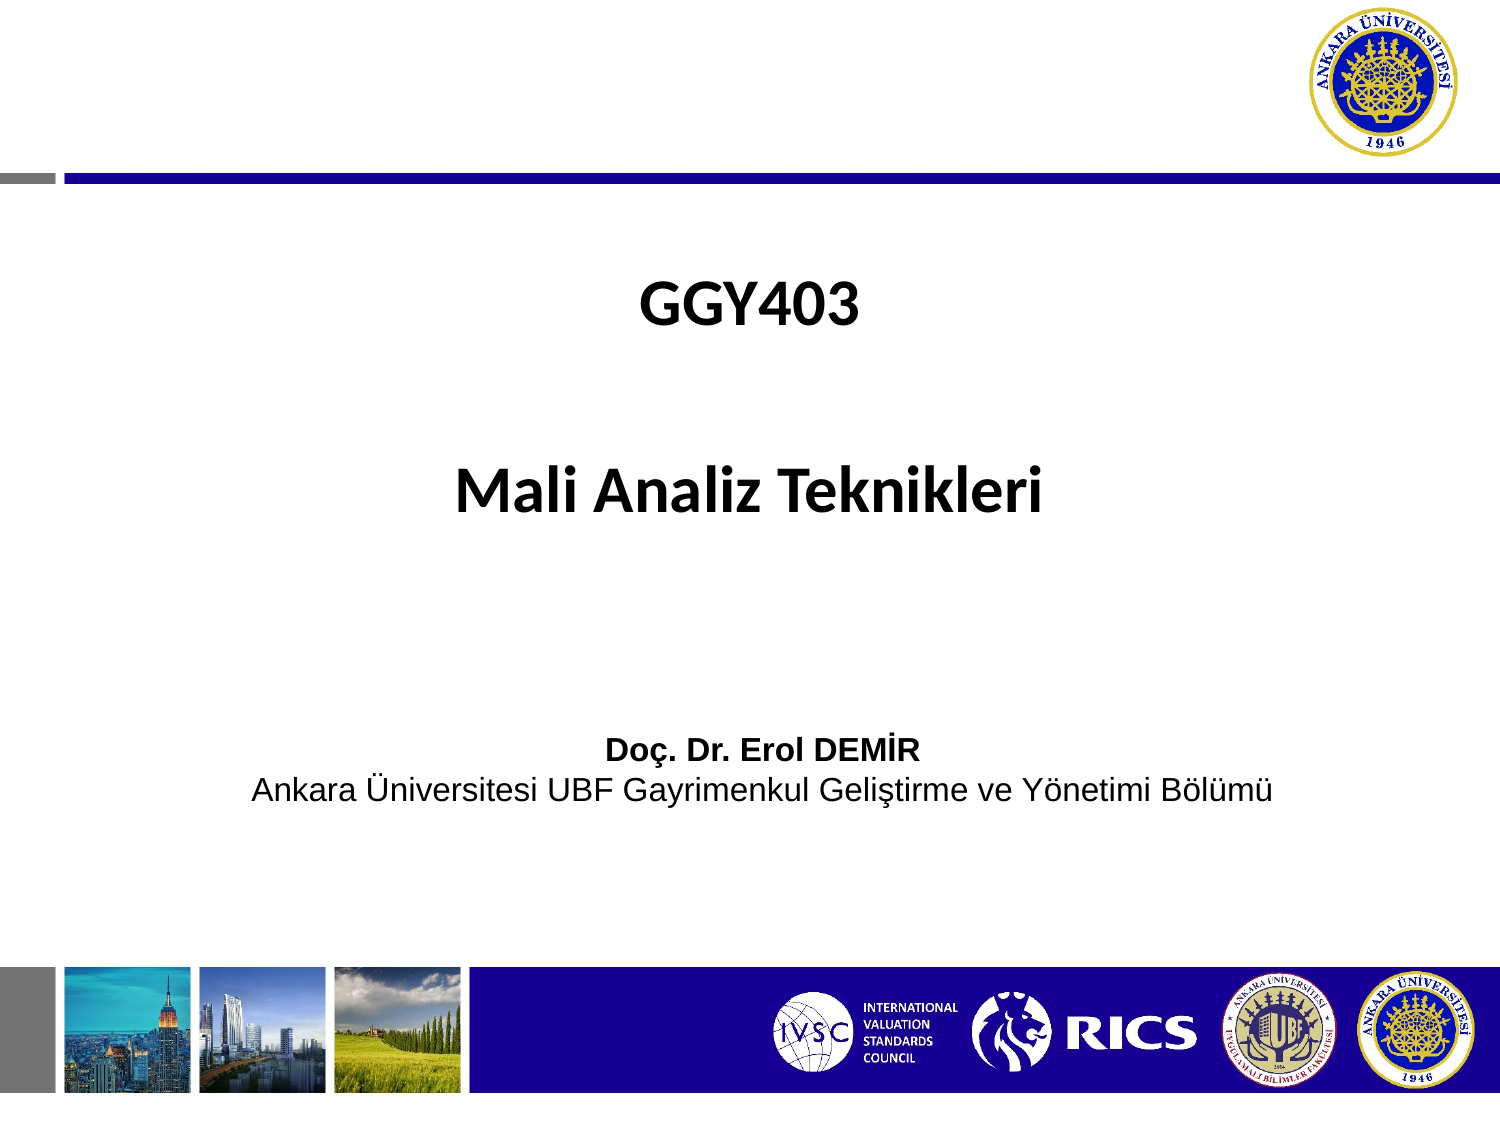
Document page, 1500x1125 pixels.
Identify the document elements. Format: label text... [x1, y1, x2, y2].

text_box Doç. Dr. Erol DEMİR Ankara Üniversitesi UBF Gayrimenkul Geliştirme ve Yönetimi Bölümü [72, 720, 1464, 816]
text_box GGY403 Mali Analiz Teknikleri [82, 251, 1418, 627]
picture [0, 0, 1500, 1125]
